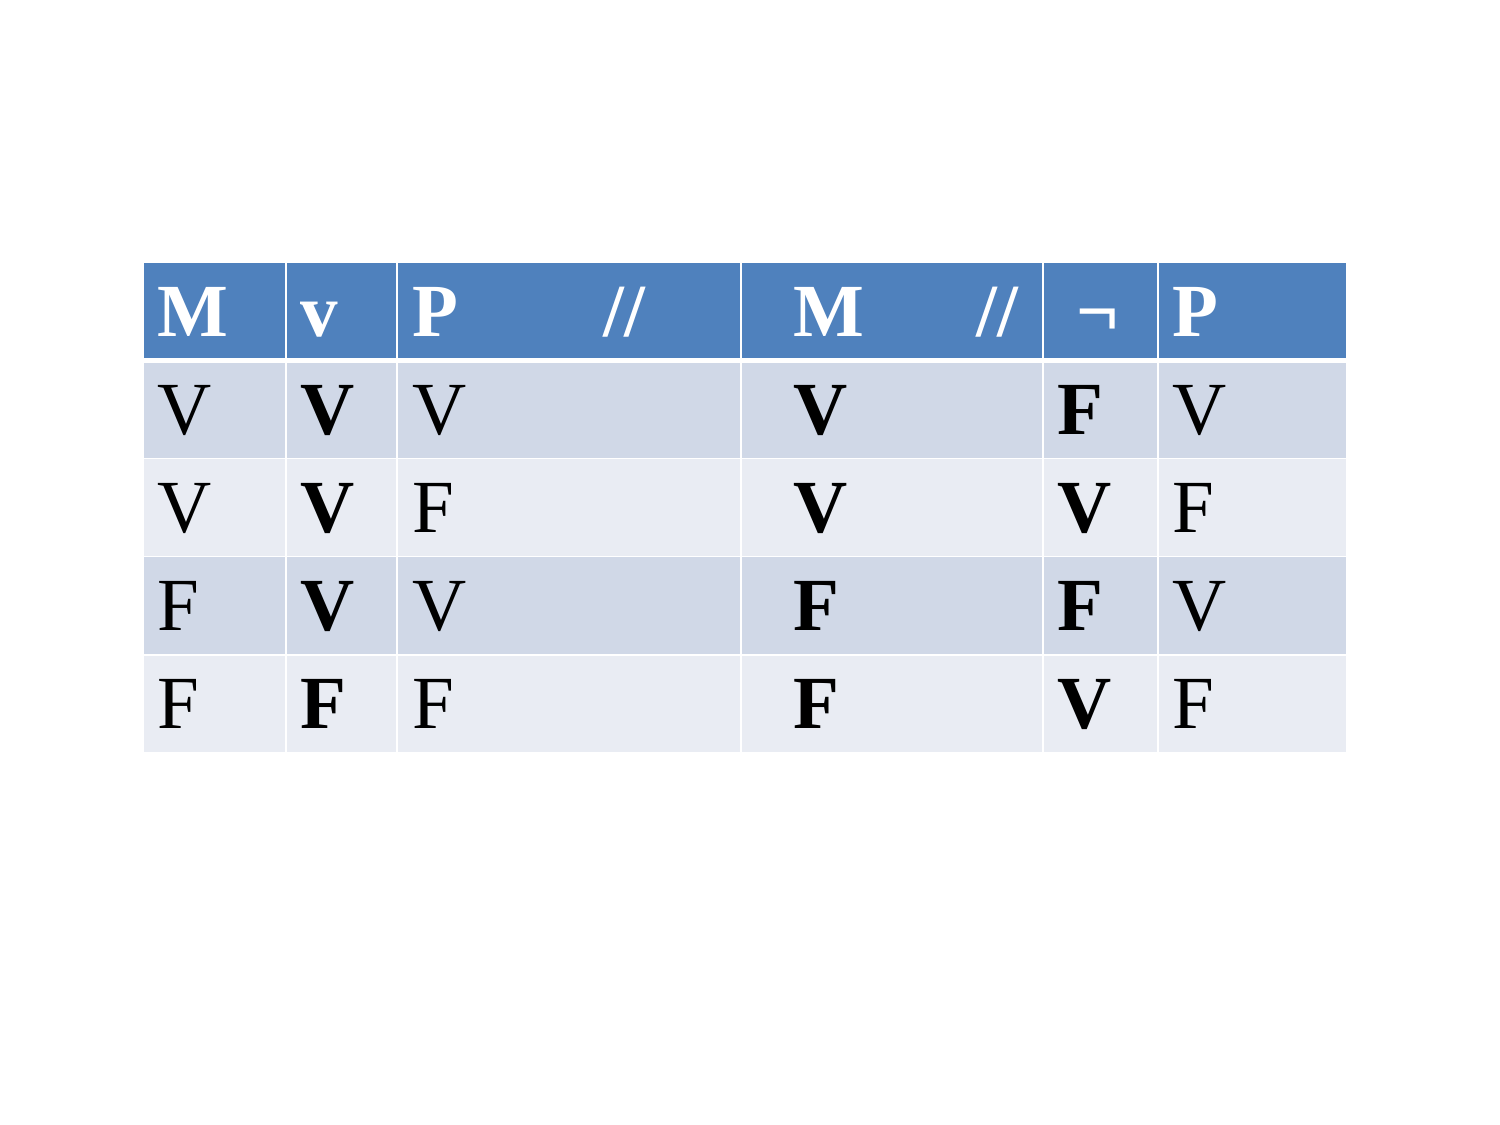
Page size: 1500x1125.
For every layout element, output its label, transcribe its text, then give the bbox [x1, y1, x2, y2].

table_cell V [287, 459, 396, 556]
table_cell V [398, 557, 740, 654]
table_cell F [742, 557, 1042, 654]
table_cell F [398, 459, 740, 556]
table_cell V [144, 459, 285, 556]
table_cell F [1044, 557, 1157, 654]
table_cell V [1044, 656, 1157, 752]
table_cell V [1159, 363, 1346, 458]
table_cell F [1044, 363, 1157, 458]
table_cell V [287, 363, 396, 458]
table_cell F [144, 656, 285, 752]
table_header P [1159, 263, 1346, 358]
table_cell F [1159, 459, 1346, 556]
table_cell V [287, 557, 396, 654]
table_cell F [398, 656, 740, 752]
table_header M // [742, 263, 1042, 358]
table_cell V [1044, 459, 1157, 556]
table_cell V [1159, 557, 1346, 654]
table_header ¬ [1044, 263, 1157, 358]
table_cell V [742, 363, 1042, 458]
table_cell V [742, 459, 1042, 556]
table_cell F [144, 557, 285, 654]
table_header v [287, 263, 396, 358]
table_header M [144, 263, 285, 358]
table_cell F [287, 656, 396, 752]
table_cell F [1159, 656, 1346, 752]
table_cell V [144, 363, 285, 458]
table_cell F [742, 656, 1042, 752]
table_header P // [398, 263, 740, 358]
table_cell V [398, 363, 740, 458]
